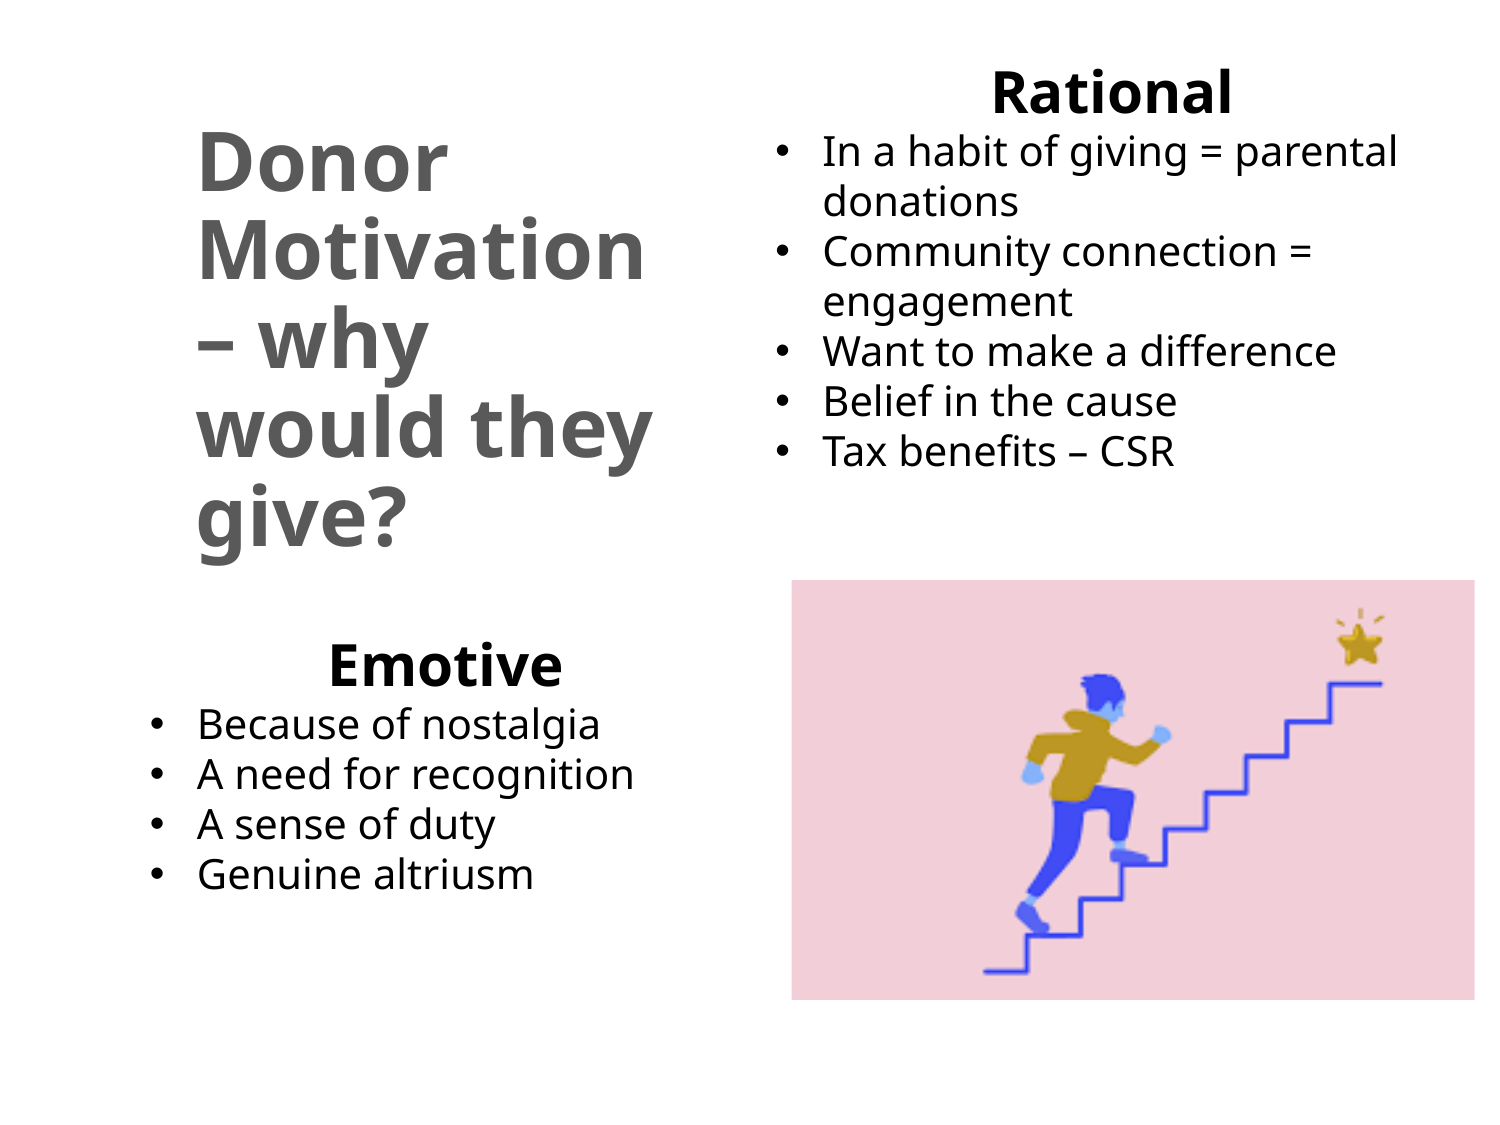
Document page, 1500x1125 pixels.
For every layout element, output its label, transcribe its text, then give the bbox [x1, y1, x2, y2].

text_box Donor Motivation – why would they give? [180, 112, 698, 576]
text_box Emotive Because of nostalgia A need for recognition A sense of duty Genuine altriusm [135, 620, 757, 951]
text_box Rational In a habit of giving = parental donations Community connection = engagement Want to make a difference Belief in the cause Tax benefits – CSR [760, 47, 1475, 528]
picture [791, 579, 1475, 1000]
